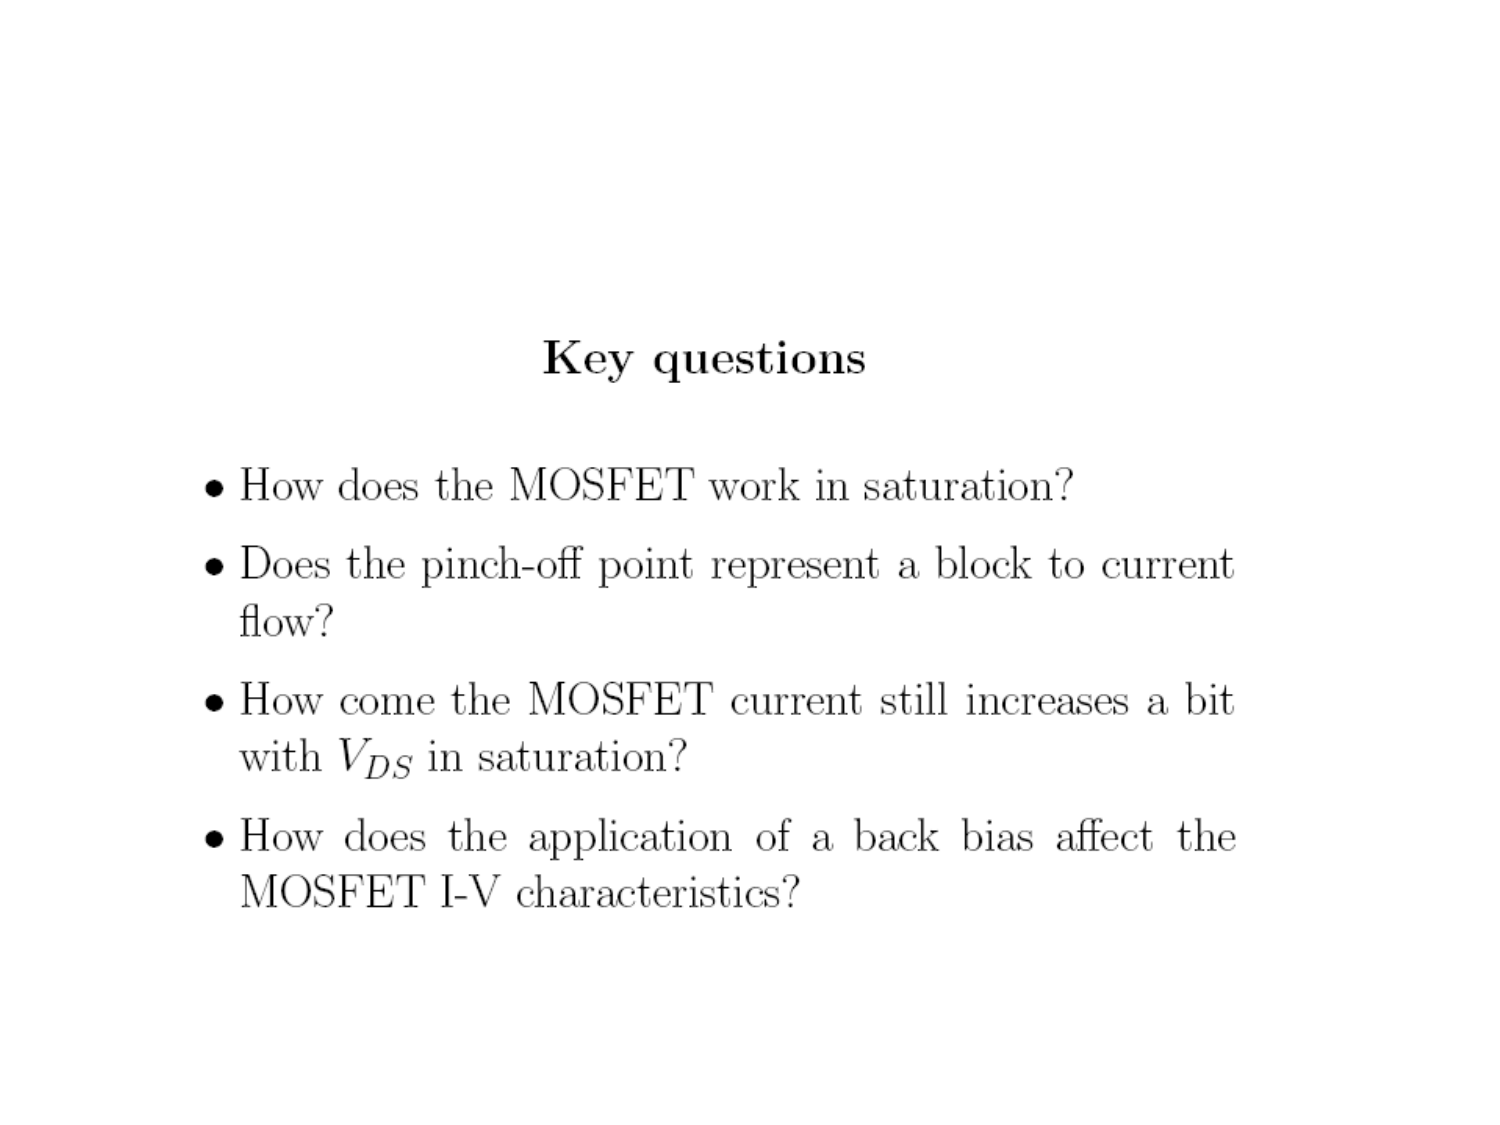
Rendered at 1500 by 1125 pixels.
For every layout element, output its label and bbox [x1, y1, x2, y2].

list [186, 311, 1314, 956]
